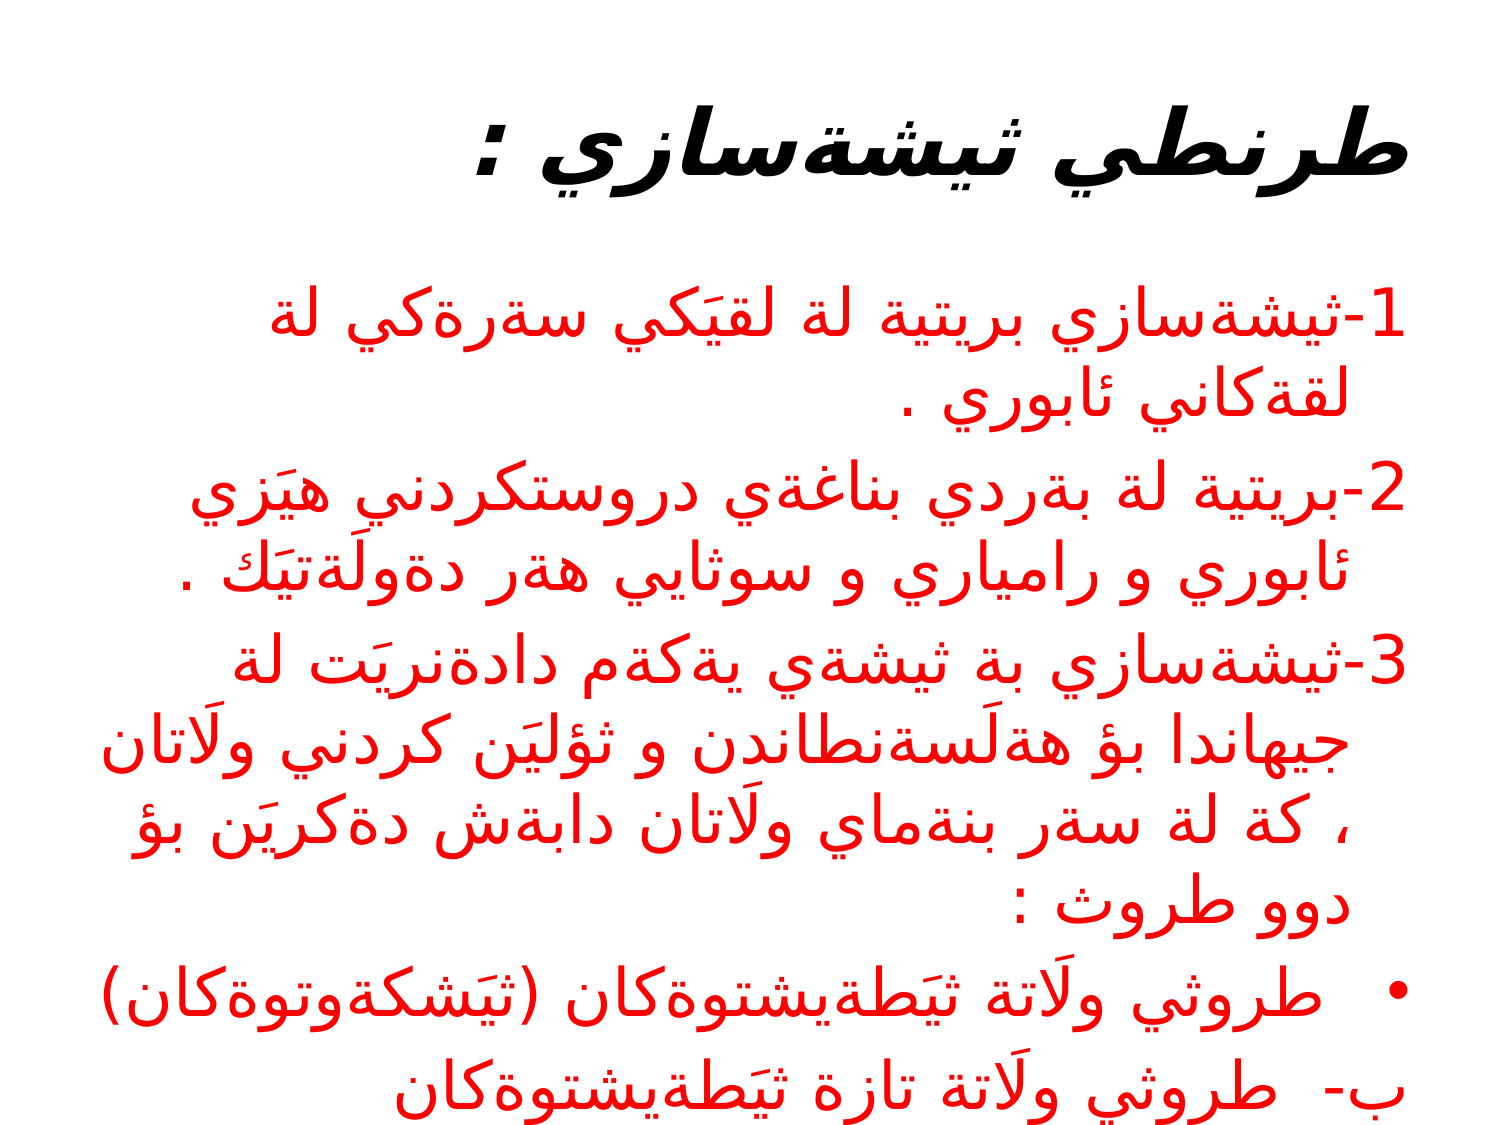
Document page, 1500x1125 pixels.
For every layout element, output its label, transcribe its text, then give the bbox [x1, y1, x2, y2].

title طرنطي ثيشةسازي : [75, 45, 1425, 233]
list 1-ثيشةسازي بريتية لة لقيَكي سةرةكي لة لقةكاني ئابوري . 2-بريتية لة بةردي بناغةي دروستكردني هيَزي ئابوري و رامياري و سوثايي هةر دةولَةتيَك . 3-ثيشةسازي بة ثيشةي يةكةم دادةنريَت لة جيهاندا بؤ هةلَسةنطاندن و ثؤليَن كردني ولَاتان ، كة لة سةر بنةماي ولَاتان دابةش دةكريَن بؤ دوو طروث : طروثي ولَاتة ثيَطةيشتوةكان (ثيَشكةوتوةكان) ب- طروثي ولَاتة تازة ثيَطةيشتوةكان [75, 262, 1425, 1005]
